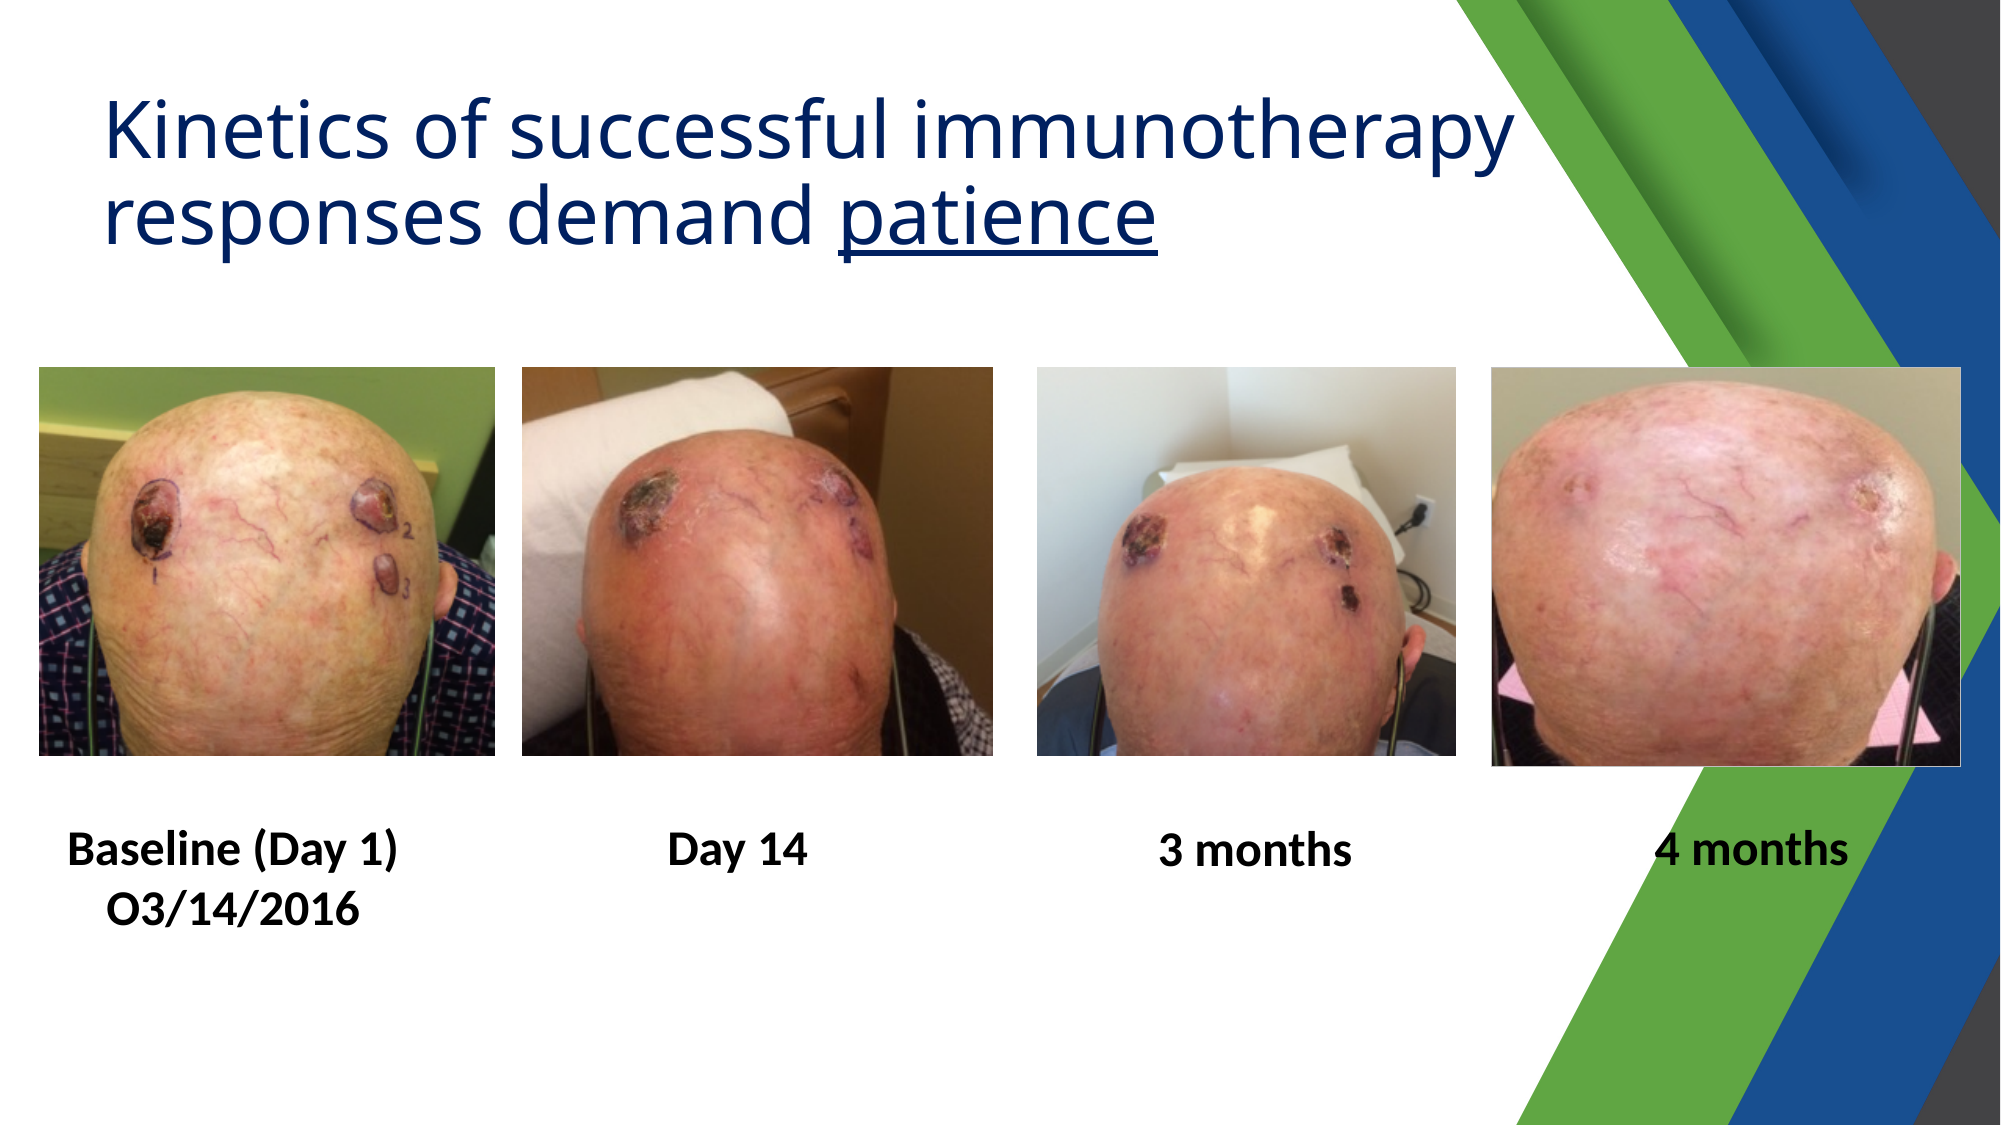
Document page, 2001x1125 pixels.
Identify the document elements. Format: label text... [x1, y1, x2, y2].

picture [0, 0, 2001, 1125]
title Kinetics of successful immunotherapy responses demand patience [87, 81, 1913, 270]
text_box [39, 367, 1961, 945]
